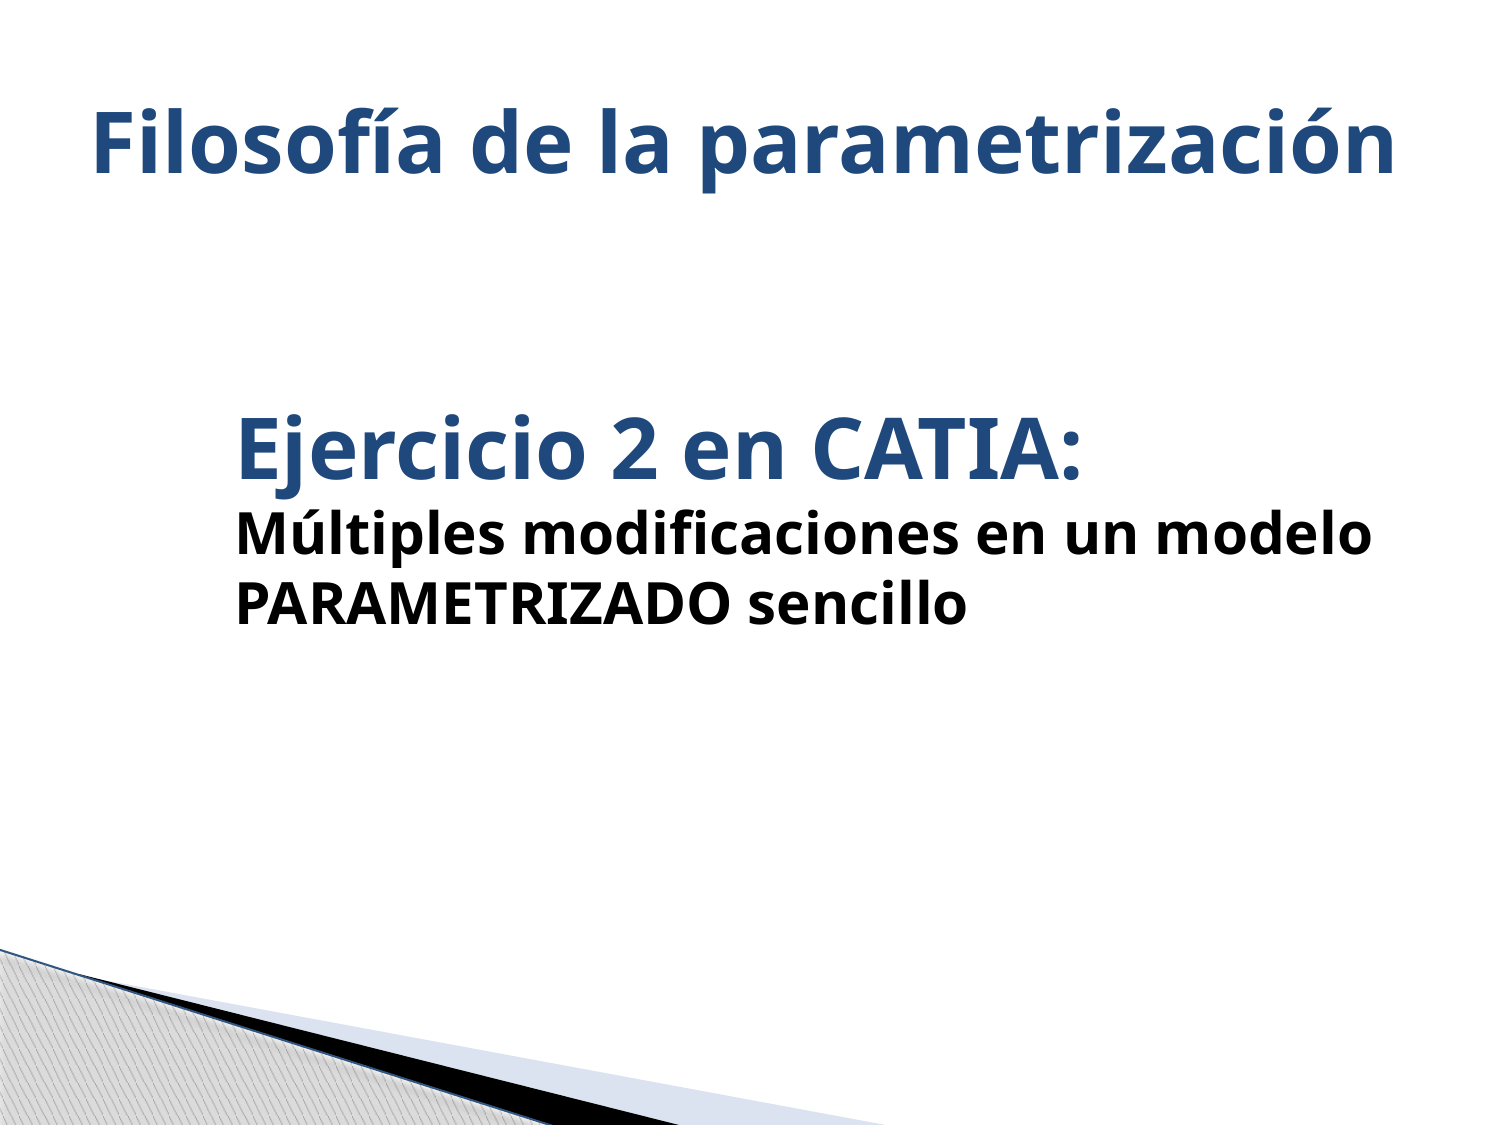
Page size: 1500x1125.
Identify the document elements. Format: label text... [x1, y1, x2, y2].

text_box Filosofía de la parametrización [74, 45, 1425, 233]
title Ejercicio 2 en CATIA: Múltiples modificaciones en un modelo PARAMETRIZADO sencillo [219, 290, 1496, 740]
